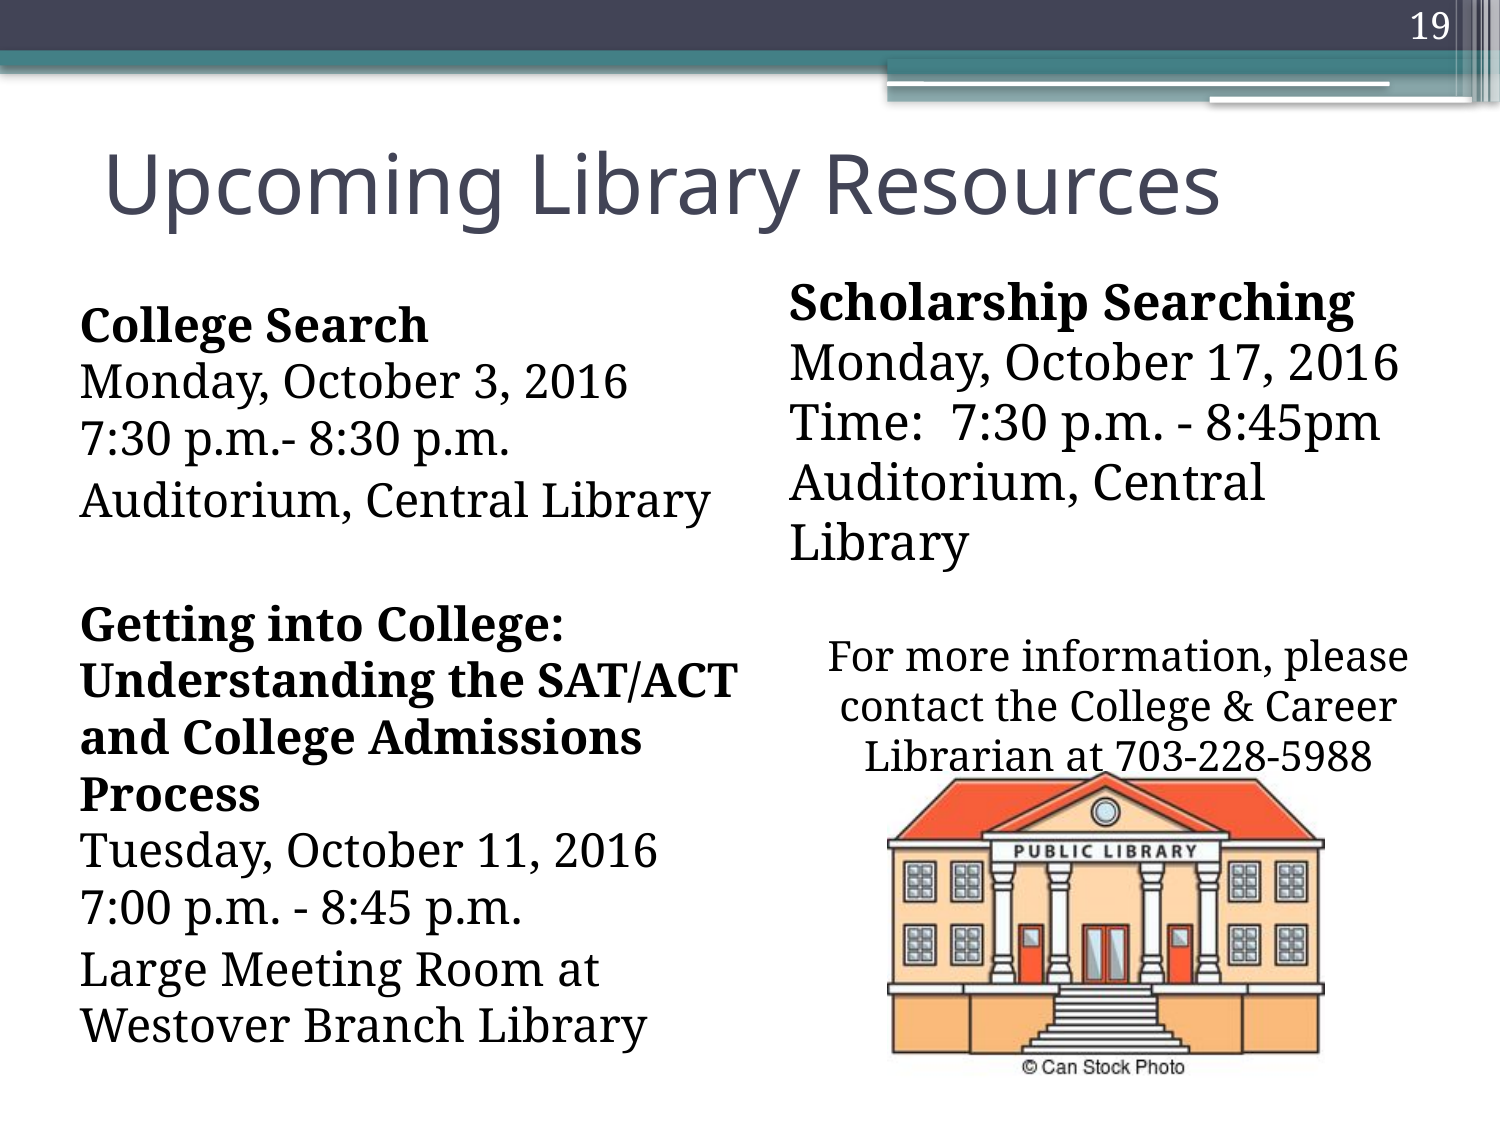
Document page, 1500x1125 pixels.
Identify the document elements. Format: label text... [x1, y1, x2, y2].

list College Search Monday, October 3, 2016 7:30 p.m.- 8:30 p.m. Auditorium, Central Library Getting into College: Understanding the SAT/ACT and College Admissions Process Tuesday, October 11, 2016 7:00 p.m. - 8:45 p.m. Large Meeting Room at Westover Branch Library [47, 287, 811, 1066]
title Upcoming Library Resources [87, 112, 1363, 250]
text_box Scholarship Searching Monday, October 17, 2016 Time: 7:30 p.m. - 8:45pm Auditorium, Central Library For more information, please contact the College & Career Librarian at 703-228-5988 [774, 262, 1463, 833]
picture [887, 771, 1326, 1079]
slide_number 19 [1341, 0, 1466, 61]
